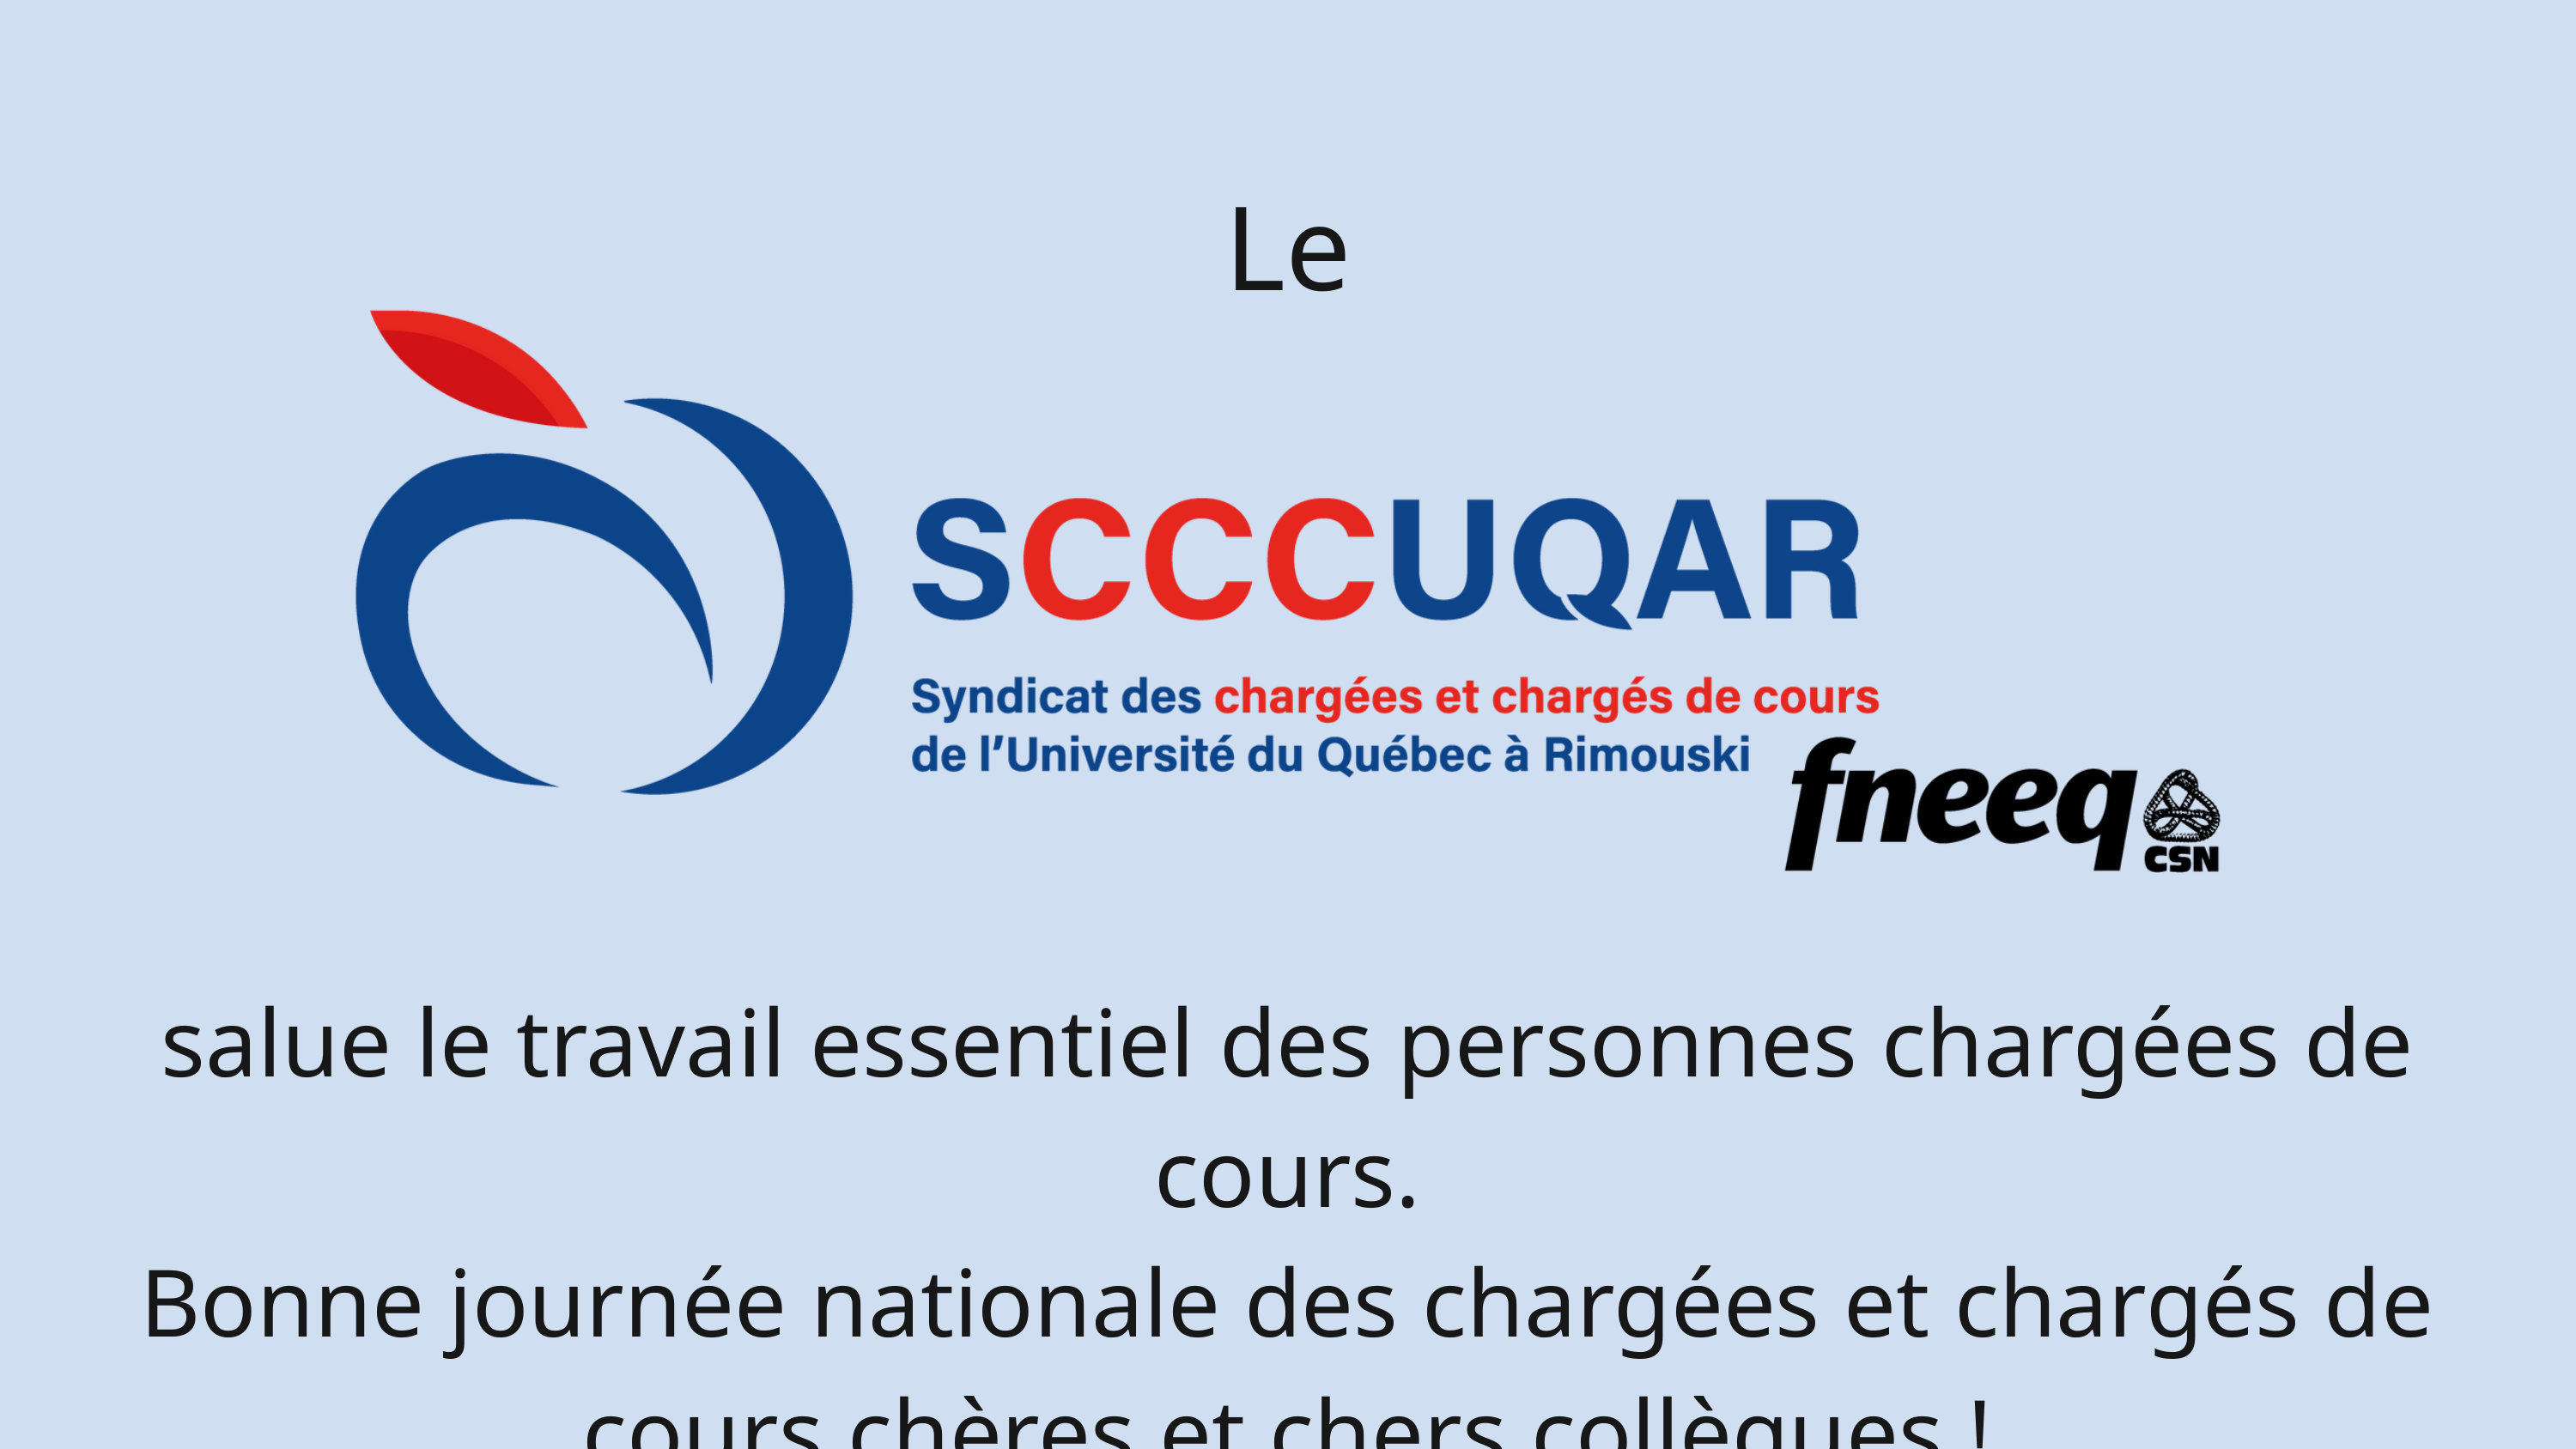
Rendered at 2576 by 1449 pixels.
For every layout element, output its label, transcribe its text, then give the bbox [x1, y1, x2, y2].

text_box Le salue le travail essentiel des personnes chargées de cours. Bonne journée nationale des chargées et chargés de cours chères et chers collègues ! [122, 151, 2454, 1449]
